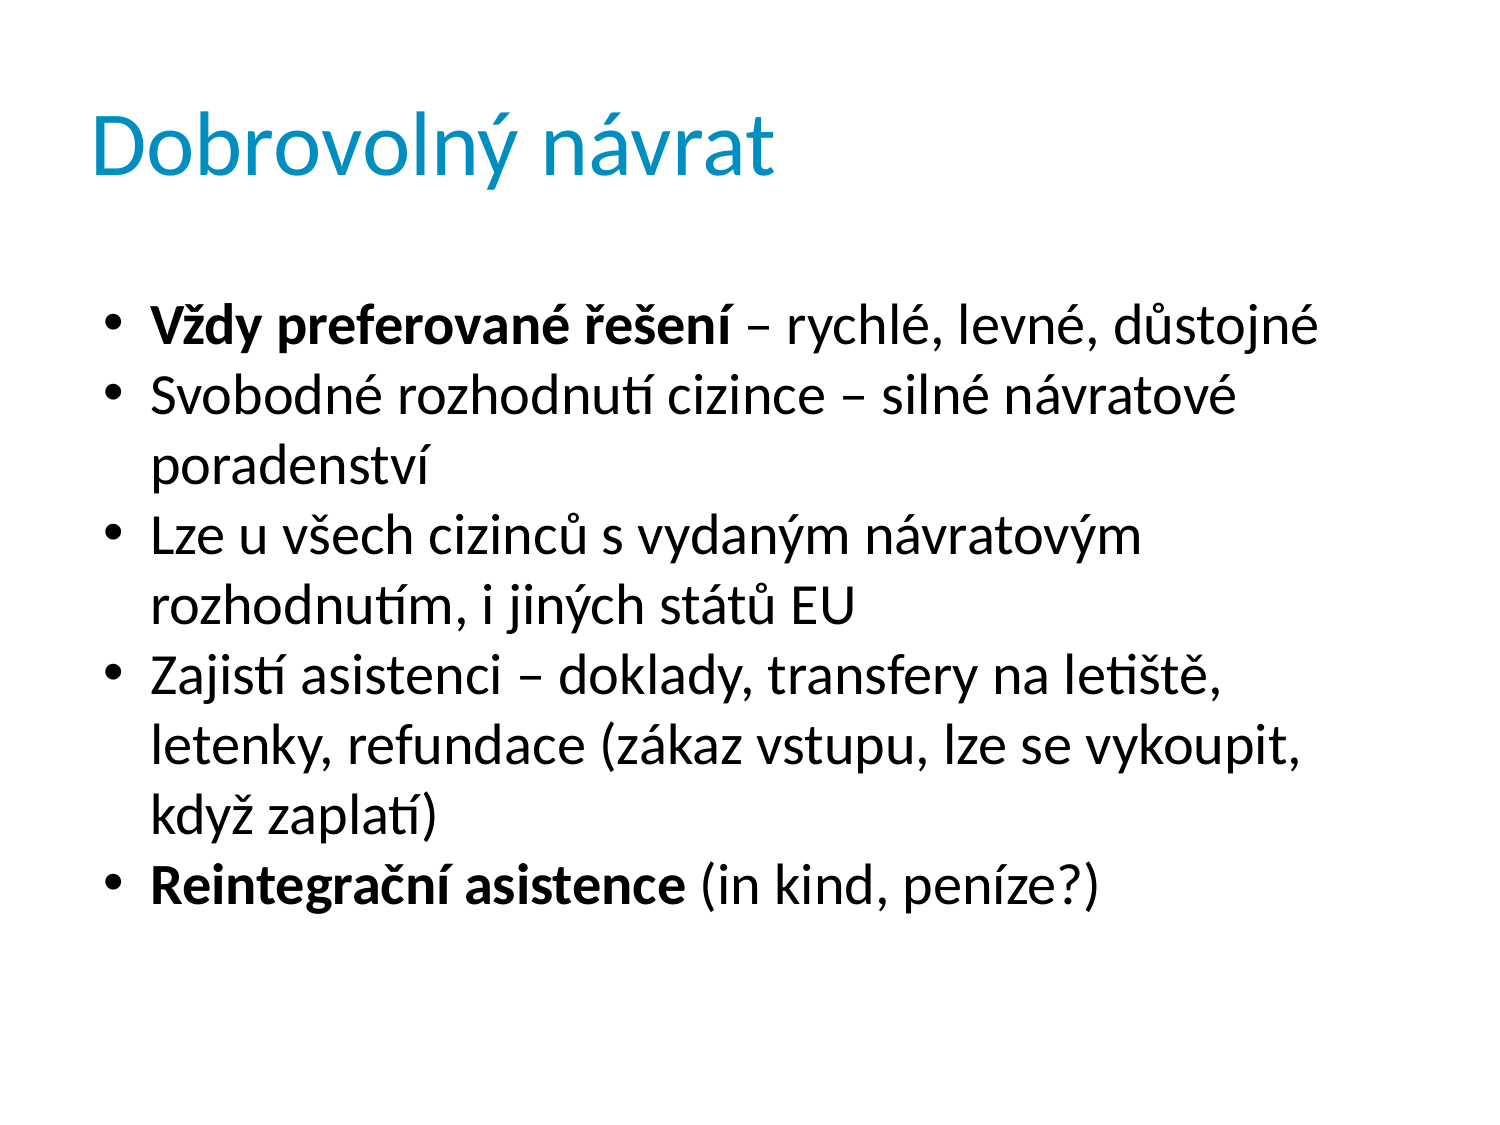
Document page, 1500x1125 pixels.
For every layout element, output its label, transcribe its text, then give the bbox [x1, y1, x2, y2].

title Dobrovolný návrat [75, 45, 1425, 233]
text_box Vždy preferované řešení – rychlé, levné, důstojné Svobodné rozhodnutí cizince – silné návratové poradenství Lze u všech cizinců s vydaným návratovým rozhodnutím, i jiných států EU Zajistí asistenci – doklady, transfery na letiště, letenky, refundace (zákaz vstupu, lze se vykoupit, když zaplatí) Reintegrační asistence (in kind, peníze?) [88, 278, 1376, 924]
